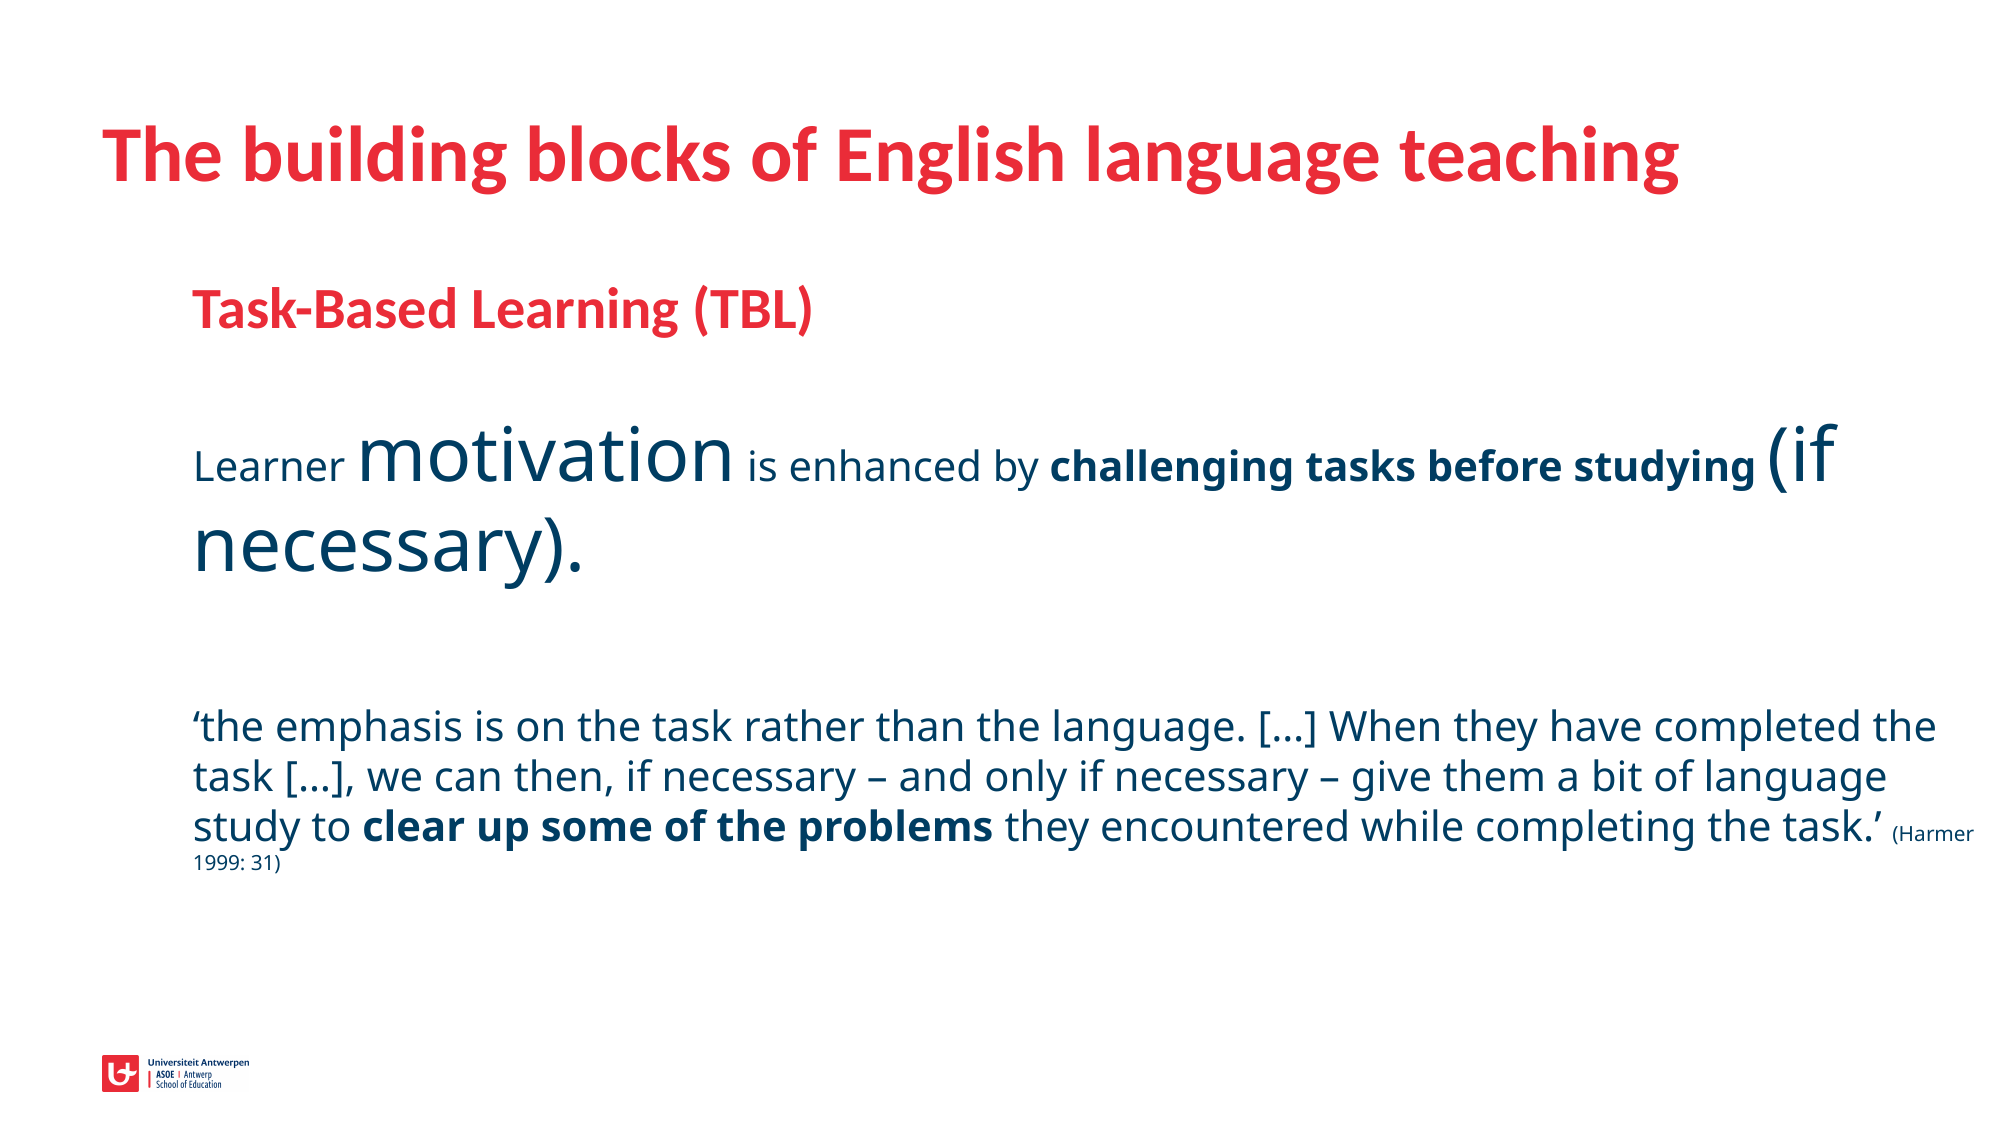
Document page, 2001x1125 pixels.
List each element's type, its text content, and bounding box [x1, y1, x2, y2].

picture [102, 1055, 249, 1092]
list Task-Based Learning (TBL) Learner motivation is enhanced by challenging tasks before studying (if necessary). ‘the emphasis is on the task rather than the language. […] When they have completed the task […], we can then, if necessary – and only if necessary – give them a bit of language study to clear up some of the problems they encountered while completing the task.’ (Harmer 1999: 31) [192, 270, 1989, 1035]
title The building blocks of English language teaching [102, 101, 1898, 232]
